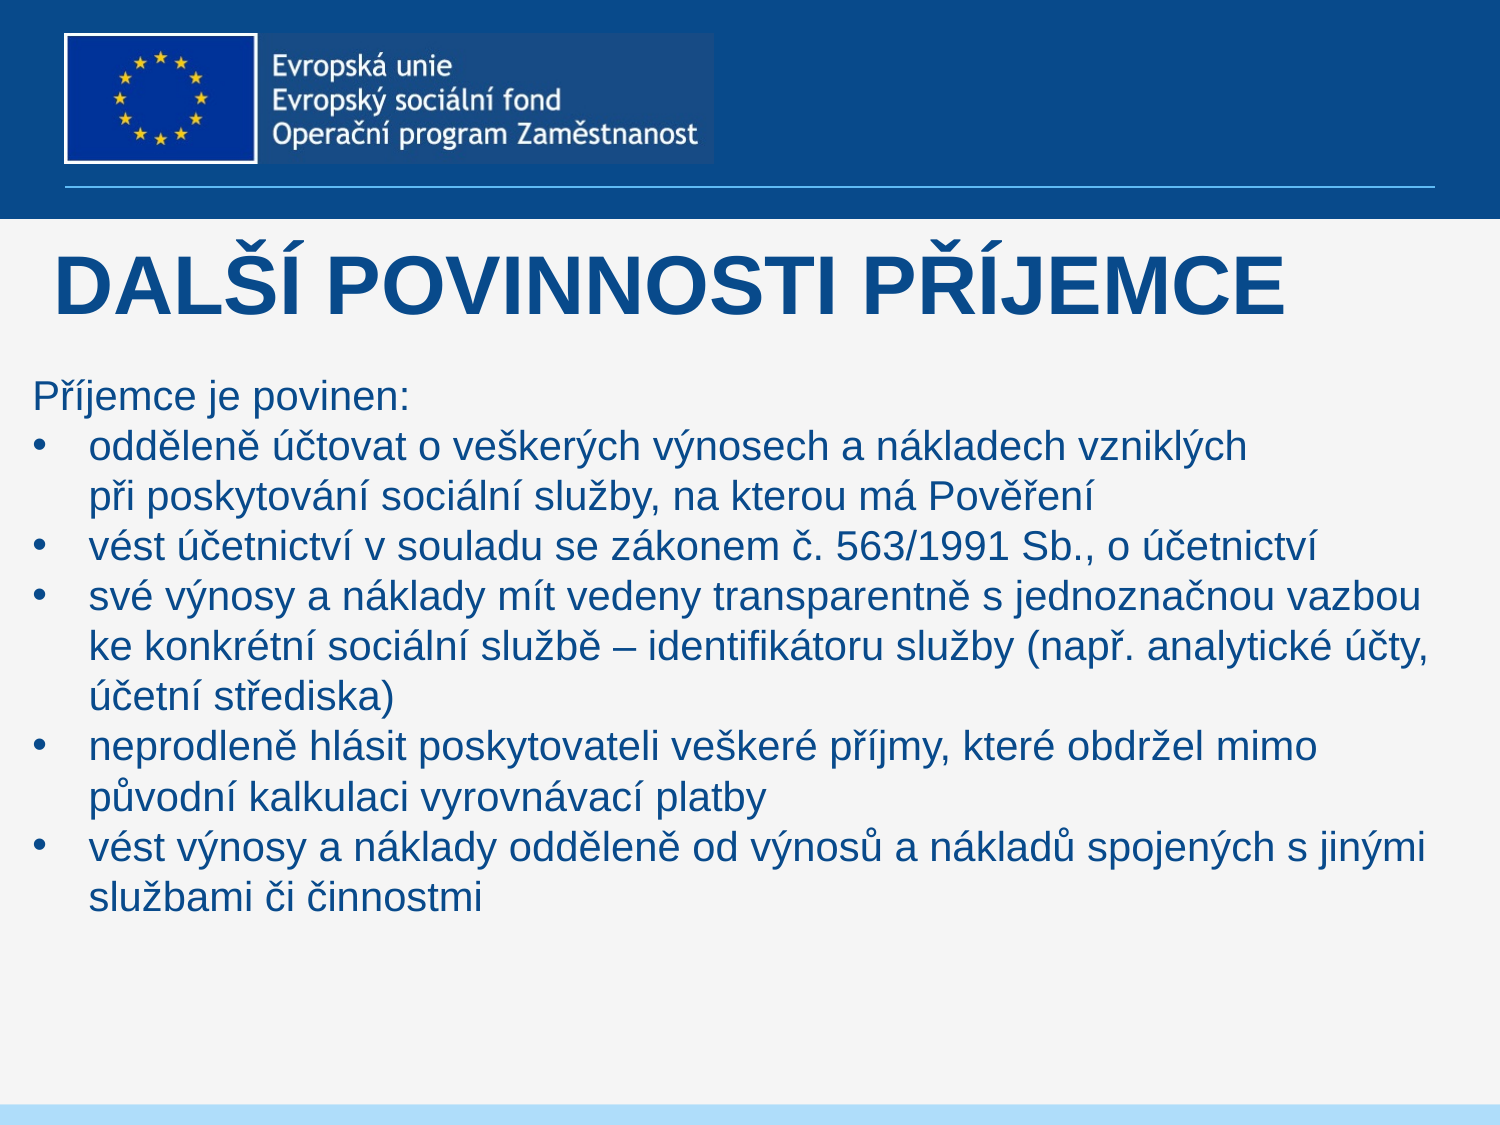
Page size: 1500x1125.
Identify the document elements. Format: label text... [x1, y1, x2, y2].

text_box Příjemce je povinen: odděleně účtovat o veškerých výnosech a nákladech vzniklých při poskytování sociální služby, na kterou má Pověření vést účetnictví v souladu se zákonem č. 563/1991 Sb., o účetnictví své výnosy a náklady mít vedeny transparentně s jednoznačnou vazbou ke konkrétní sociální službě – identifikátoru služby (např. analytické účty, účetní střediska) neprodleně hlásit poskytovateli veškeré příjmy, které obdržel mimo původní kalkulaci vyrovnávací platby vést výnosy a náklady odděleně od výnosů a nákladů spojených s jinými službami či činnostmi [17, 361, 1472, 1027]
picture [64, 33, 714, 164]
title další povinnosti příjemce [47, 231, 1400, 338]
